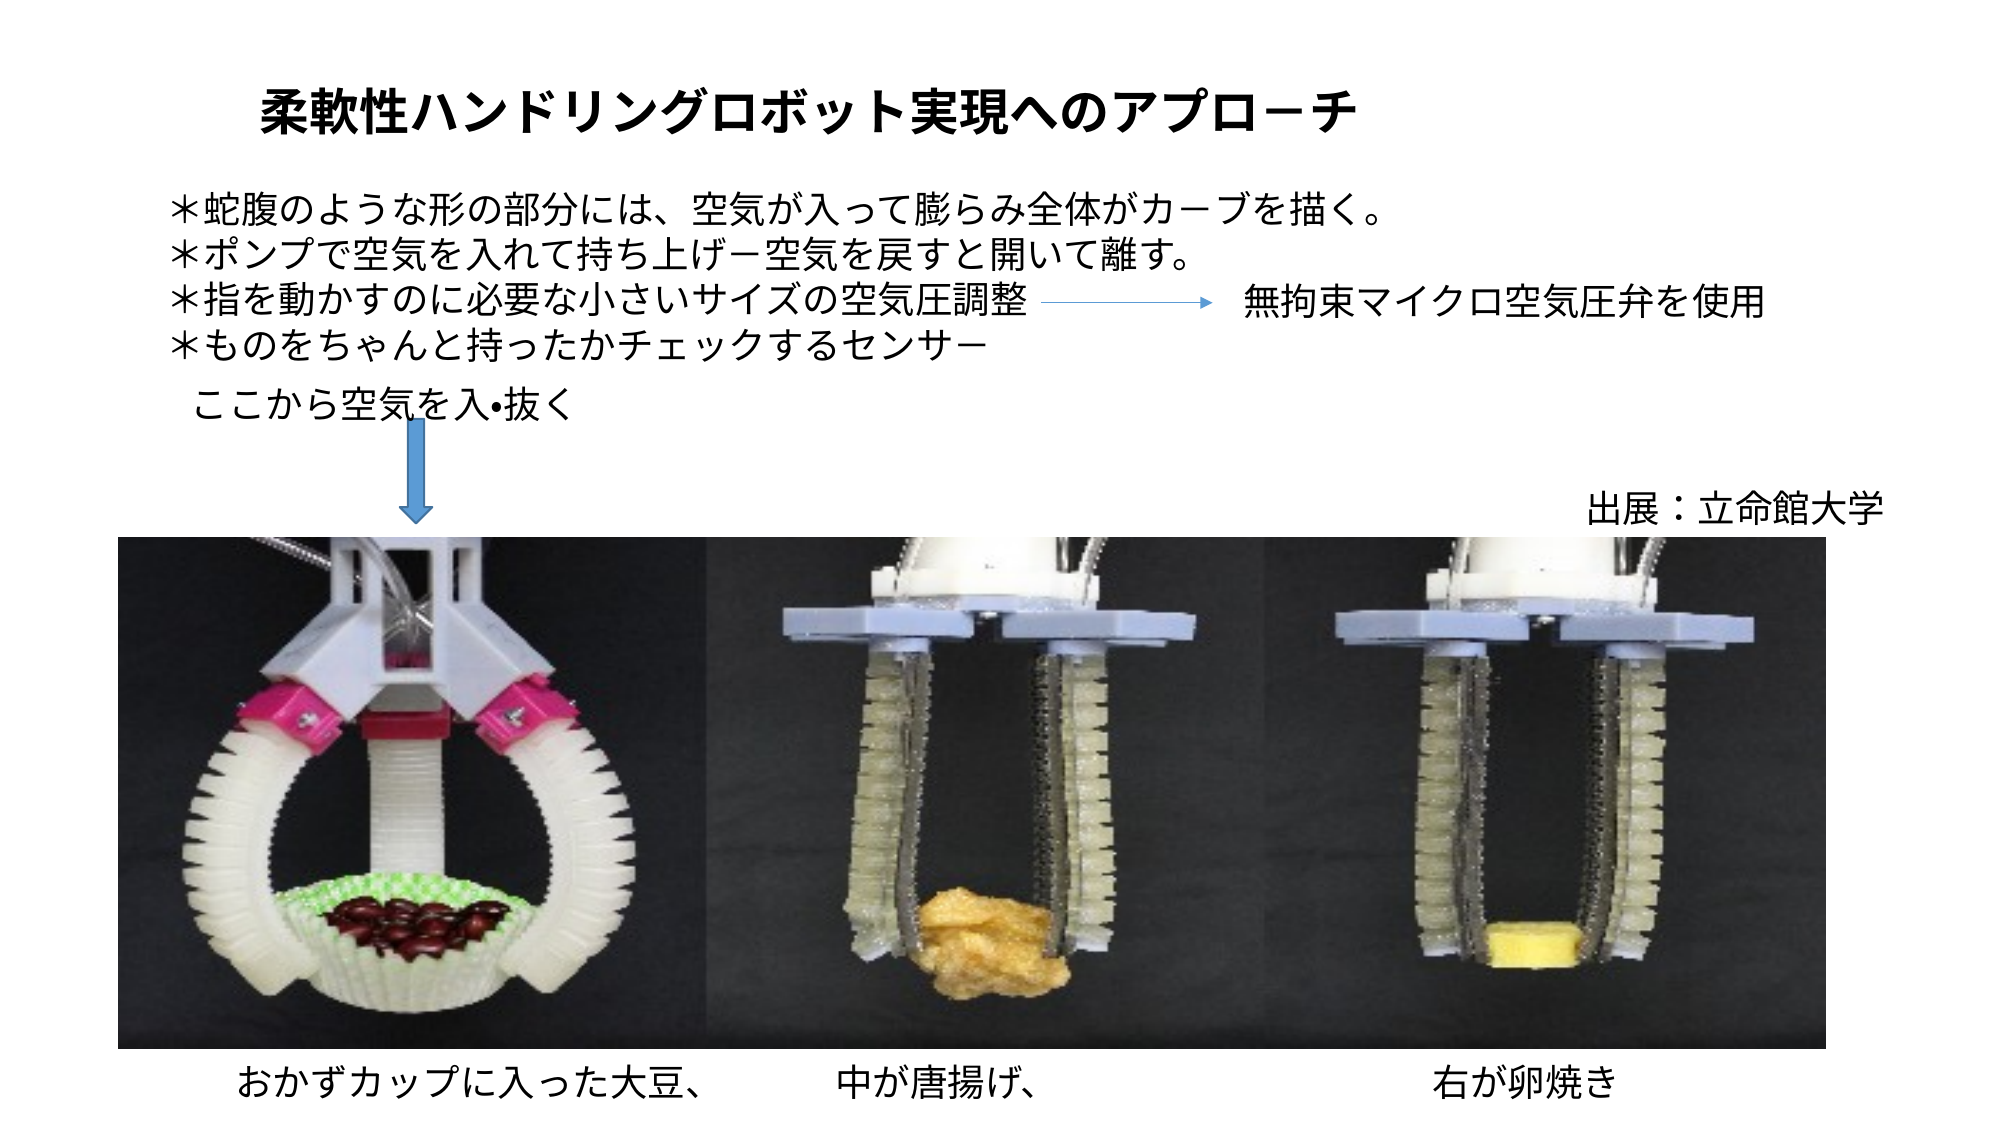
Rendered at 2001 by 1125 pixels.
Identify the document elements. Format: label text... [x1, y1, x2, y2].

picture [118, 537, 1826, 1049]
text_box ＊ものをちゃんと持ったかチェックするセンサ－ [151, 314, 1837, 375]
text_box ＊蛇腹のような形の部分には、空気が入って膨らみ全体がカ－ブを描く。 ＊ポンプで空気を入れて持ち上げ－空気を戻すと開いて離す。 ＊指を動かすのに必要な小さいサイズの空気圧調整 [151, 178, 1847, 328]
text_box [398, 433, 434, 525]
text_box 出展：立命館大学 [1570, 477, 1935, 537]
text_box ここから空気を入・抜く [176, 375, 624, 433]
text_box おかずカップに入った大豆、 中が唐揚げ、 右が卵焼き [220, 1051, 1666, 1112]
text_box 無拘束マイクロ空気圧弁を使用 [1228, 271, 1789, 314]
text_box 柔軟性ハンドリングロボット実現へのアプロ－チ [244, 73, 1666, 149]
